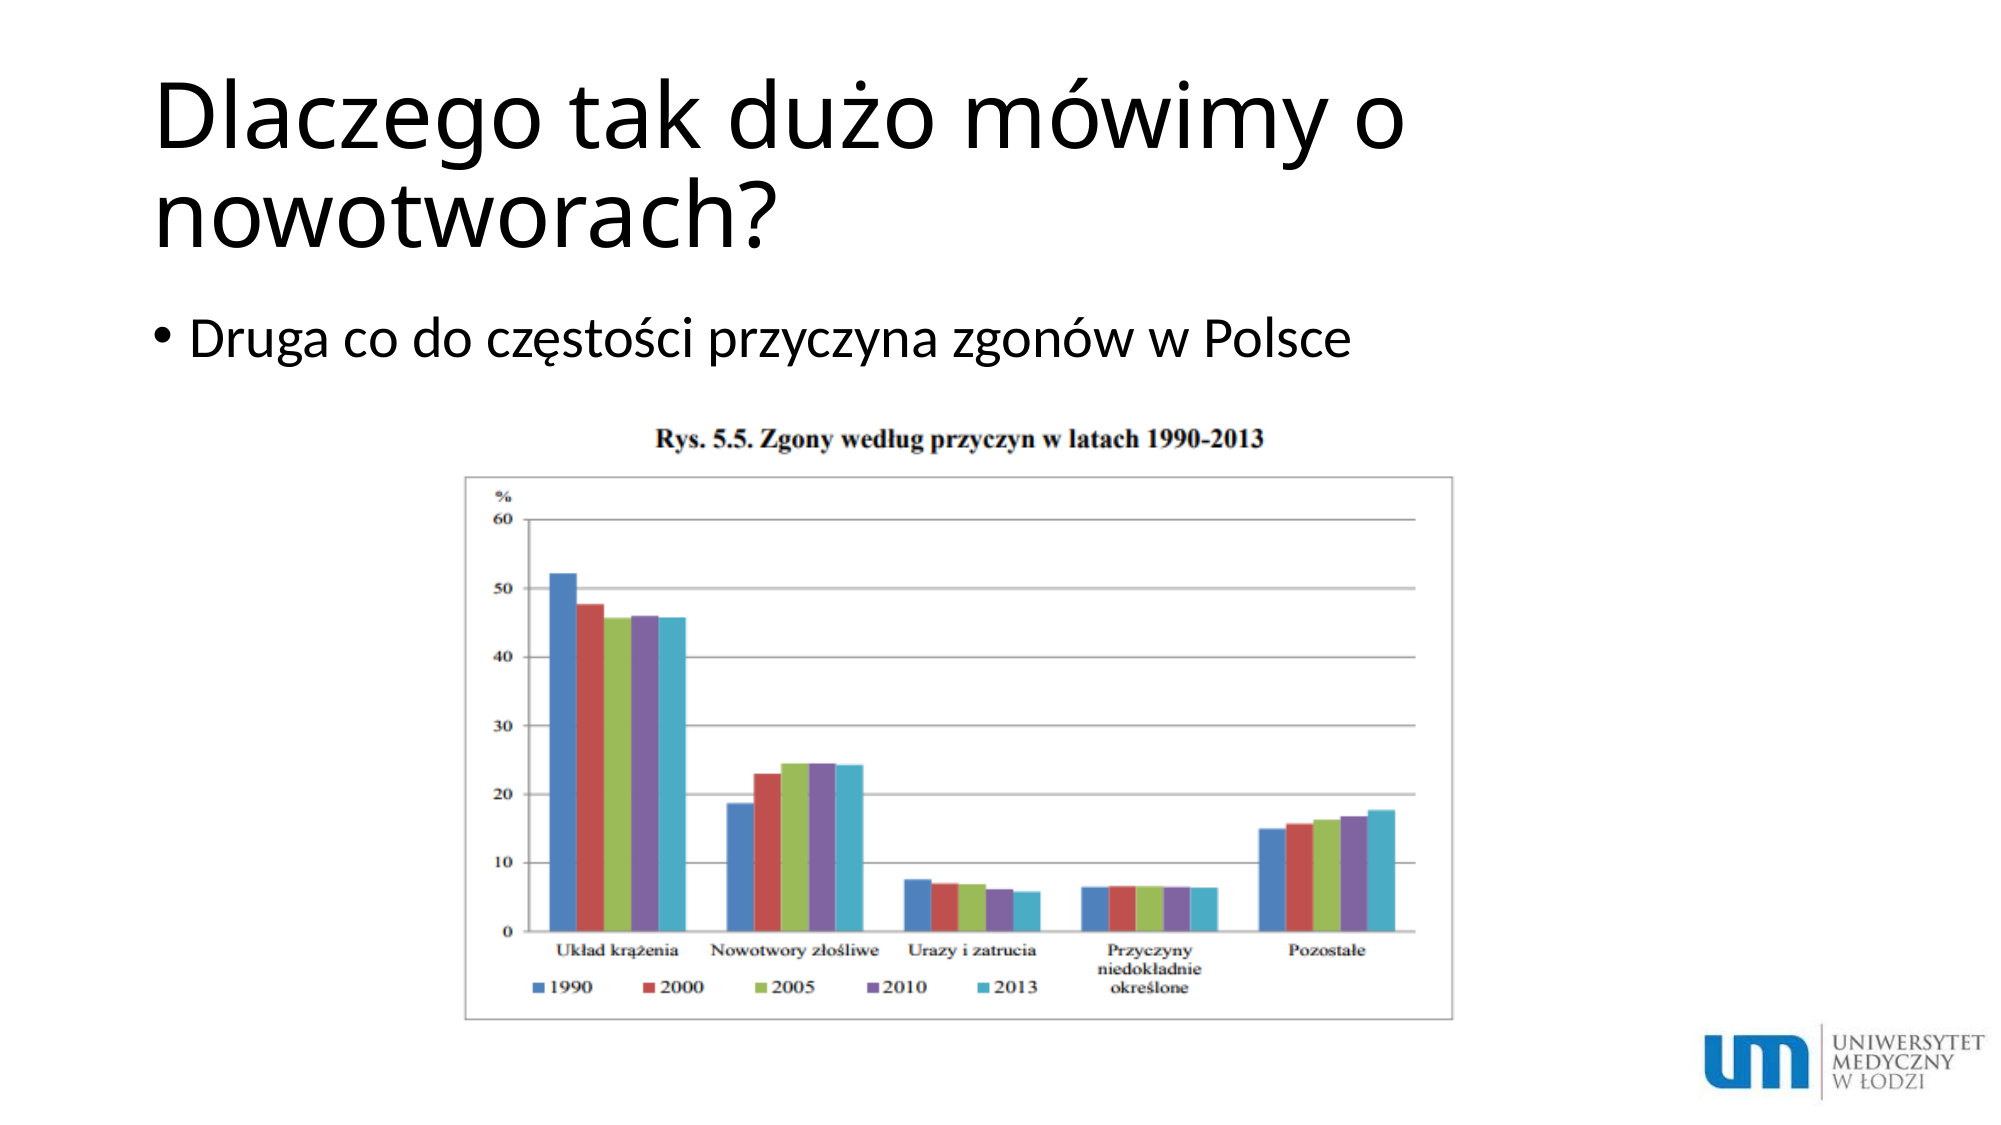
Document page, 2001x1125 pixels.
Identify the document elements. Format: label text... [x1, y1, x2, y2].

picture [387, 418, 1560, 1058]
list Druga co do częstości przyczyna zgonów w Polsce [137, 299, 1863, 1014]
title Dlaczego tak dużo mówimy o nowotworach? [137, 59, 1863, 278]
picture [1663, 992, 2000, 1125]
